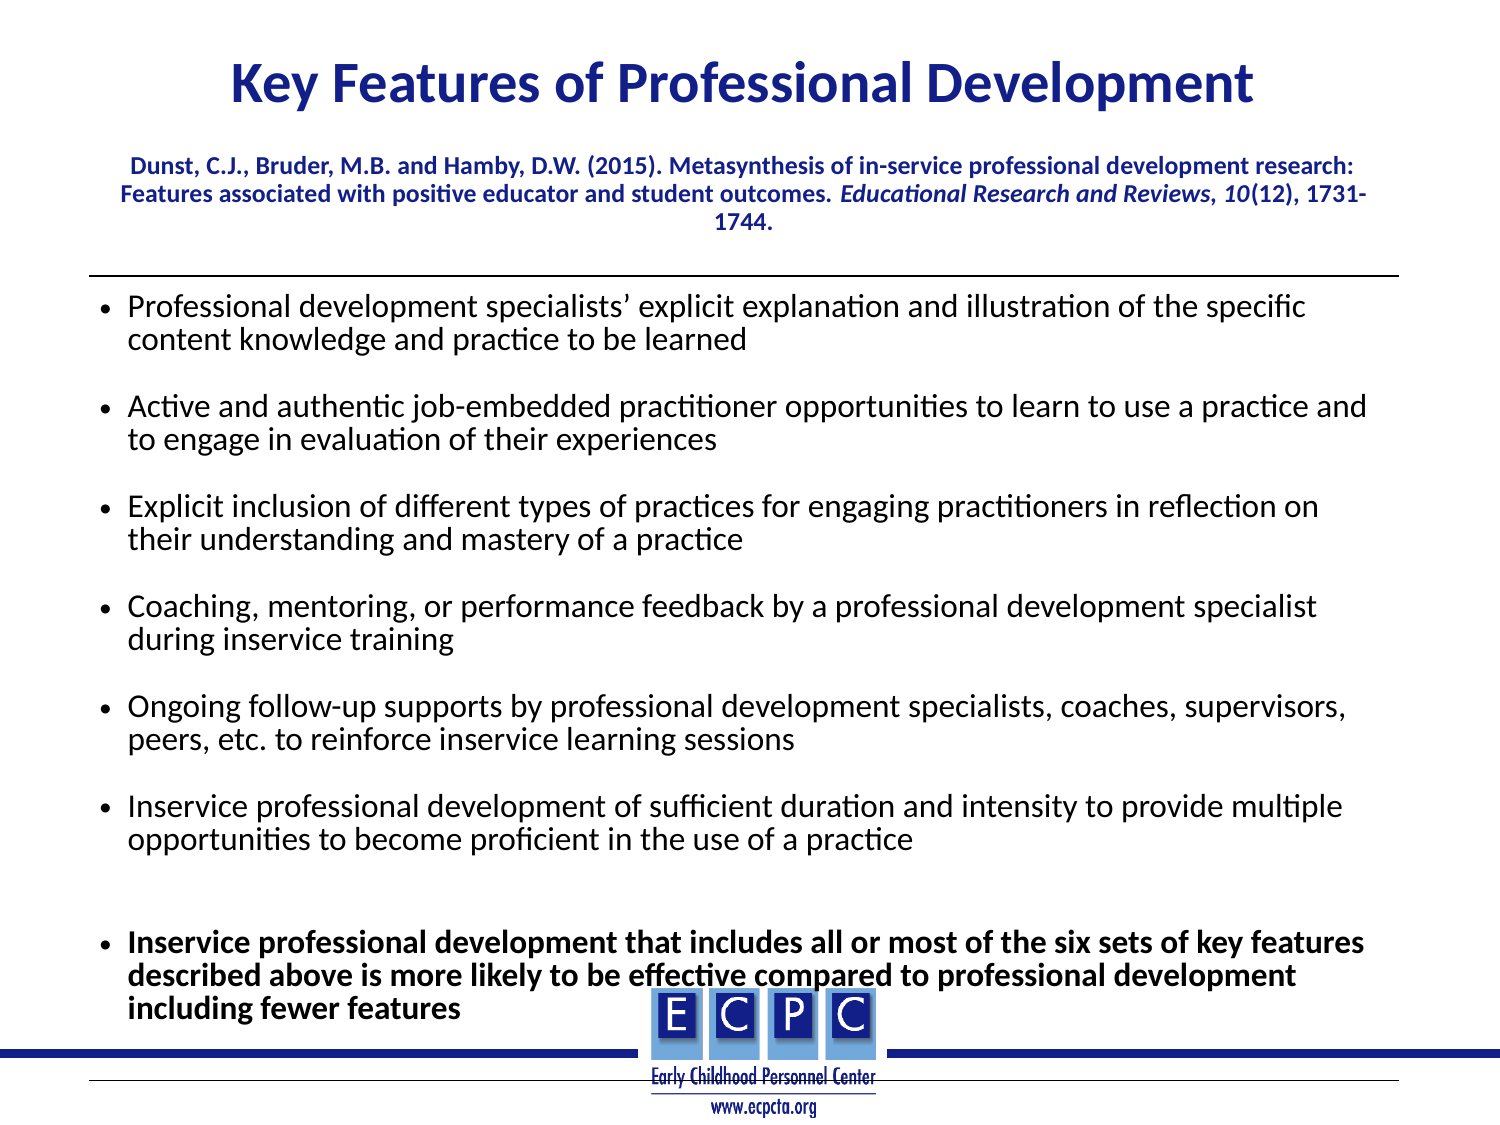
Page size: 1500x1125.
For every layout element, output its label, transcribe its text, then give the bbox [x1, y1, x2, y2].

table_cell Inservice professional development of sufficient duration and intensity to provide multiple opportunities to become proficient in the use of a practice [89, 775, 1399, 875]
table_header Professional development specialists’ explicit explanation and illustration of the specific content knowledge and practice to be learned [89, 277, 1399, 376]
table_cell Active and authentic job-embedded practitioner opportunities to learn to use a practice and to engage in evaluation of their experiences [89, 376, 1399, 476]
table_cell Coaching, mentoring, or performance feedback by a professional development specialist during inservice training [89, 575, 1399, 675]
table_cell Inservice professional development that includes all or most of the six sets of key features described above is more likely to be effective compared to professional development including fewer features [89, 875, 1399, 1080]
title Key Features of Professional Development Dunst, C.J., Bruder, M.B. and Hamby, D.W. (2015). Metasynthesis of in-service professional development research: Features associated with positive educator and student outcomes. Educational Research and Reviews, 10(12), 1731-1744. [88, 44, 1400, 276]
table_cell Ongoing follow-up supports by professional development specialists, coaches, supervisors, peers, etc. to reinforce inservice learning sessions [89, 675, 1399, 775]
table_cell Explicit inclusion of different types of practices for engaging practitioners in reflection on their understanding and mastery of a practice [89, 476, 1399, 575]
picture [651, 1081, 876, 1118]
